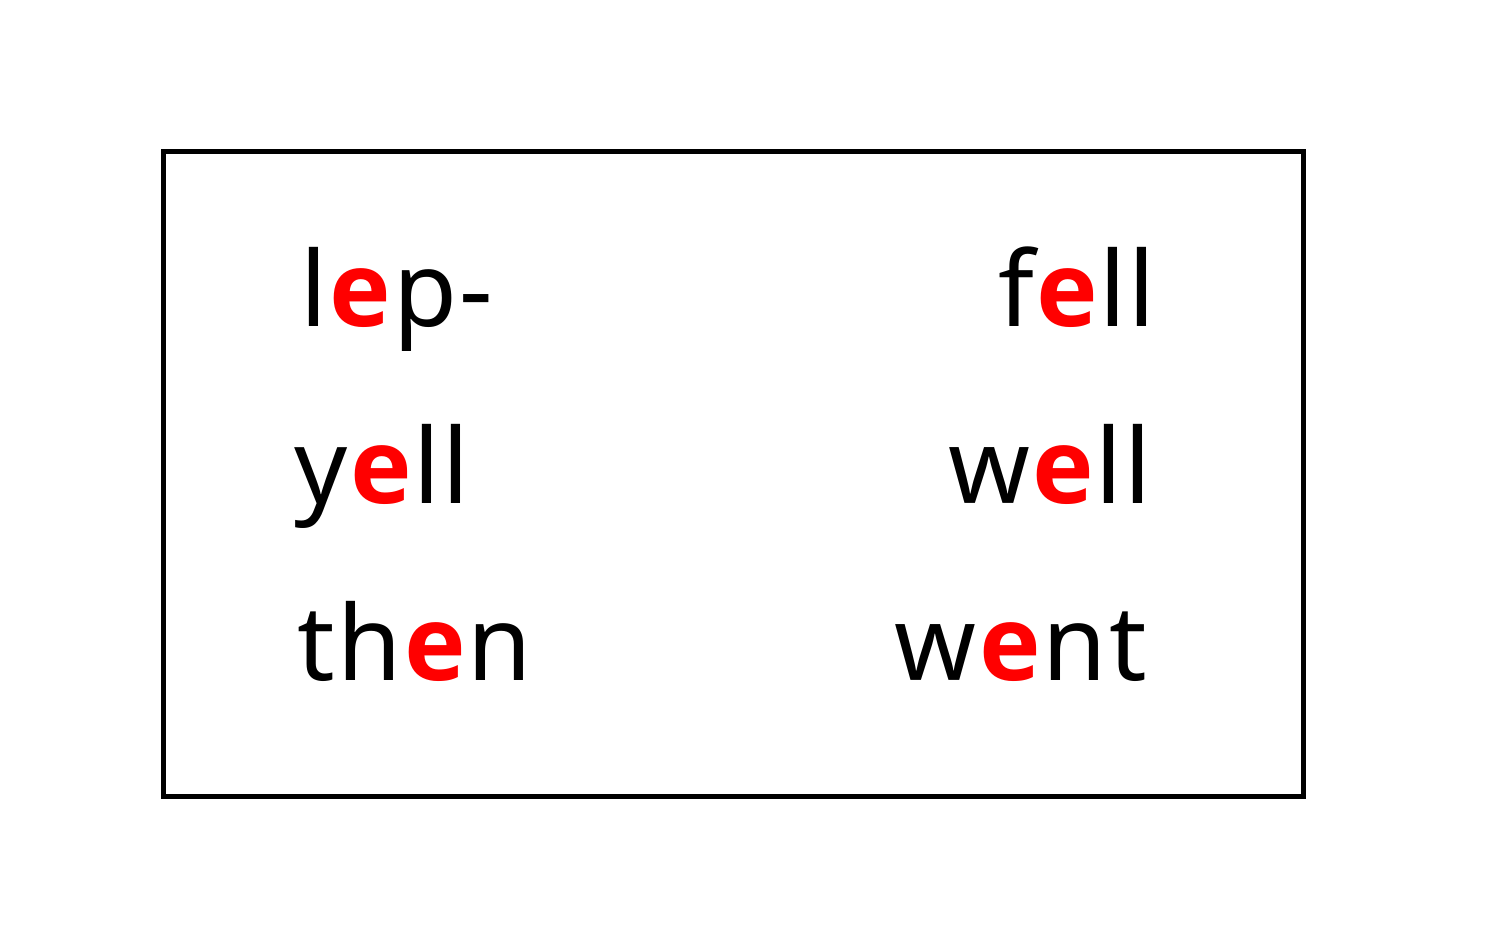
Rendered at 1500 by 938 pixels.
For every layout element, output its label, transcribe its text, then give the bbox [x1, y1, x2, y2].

text_box yell [279, 392, 485, 532]
text_box well [933, 392, 1167, 532]
text_box lep- [285, 215, 508, 355]
text_box [163, 150, 1304, 797]
text_box fell [983, 215, 1171, 355]
text_box went [879, 569, 1162, 709]
text_box then [282, 569, 548, 709]
